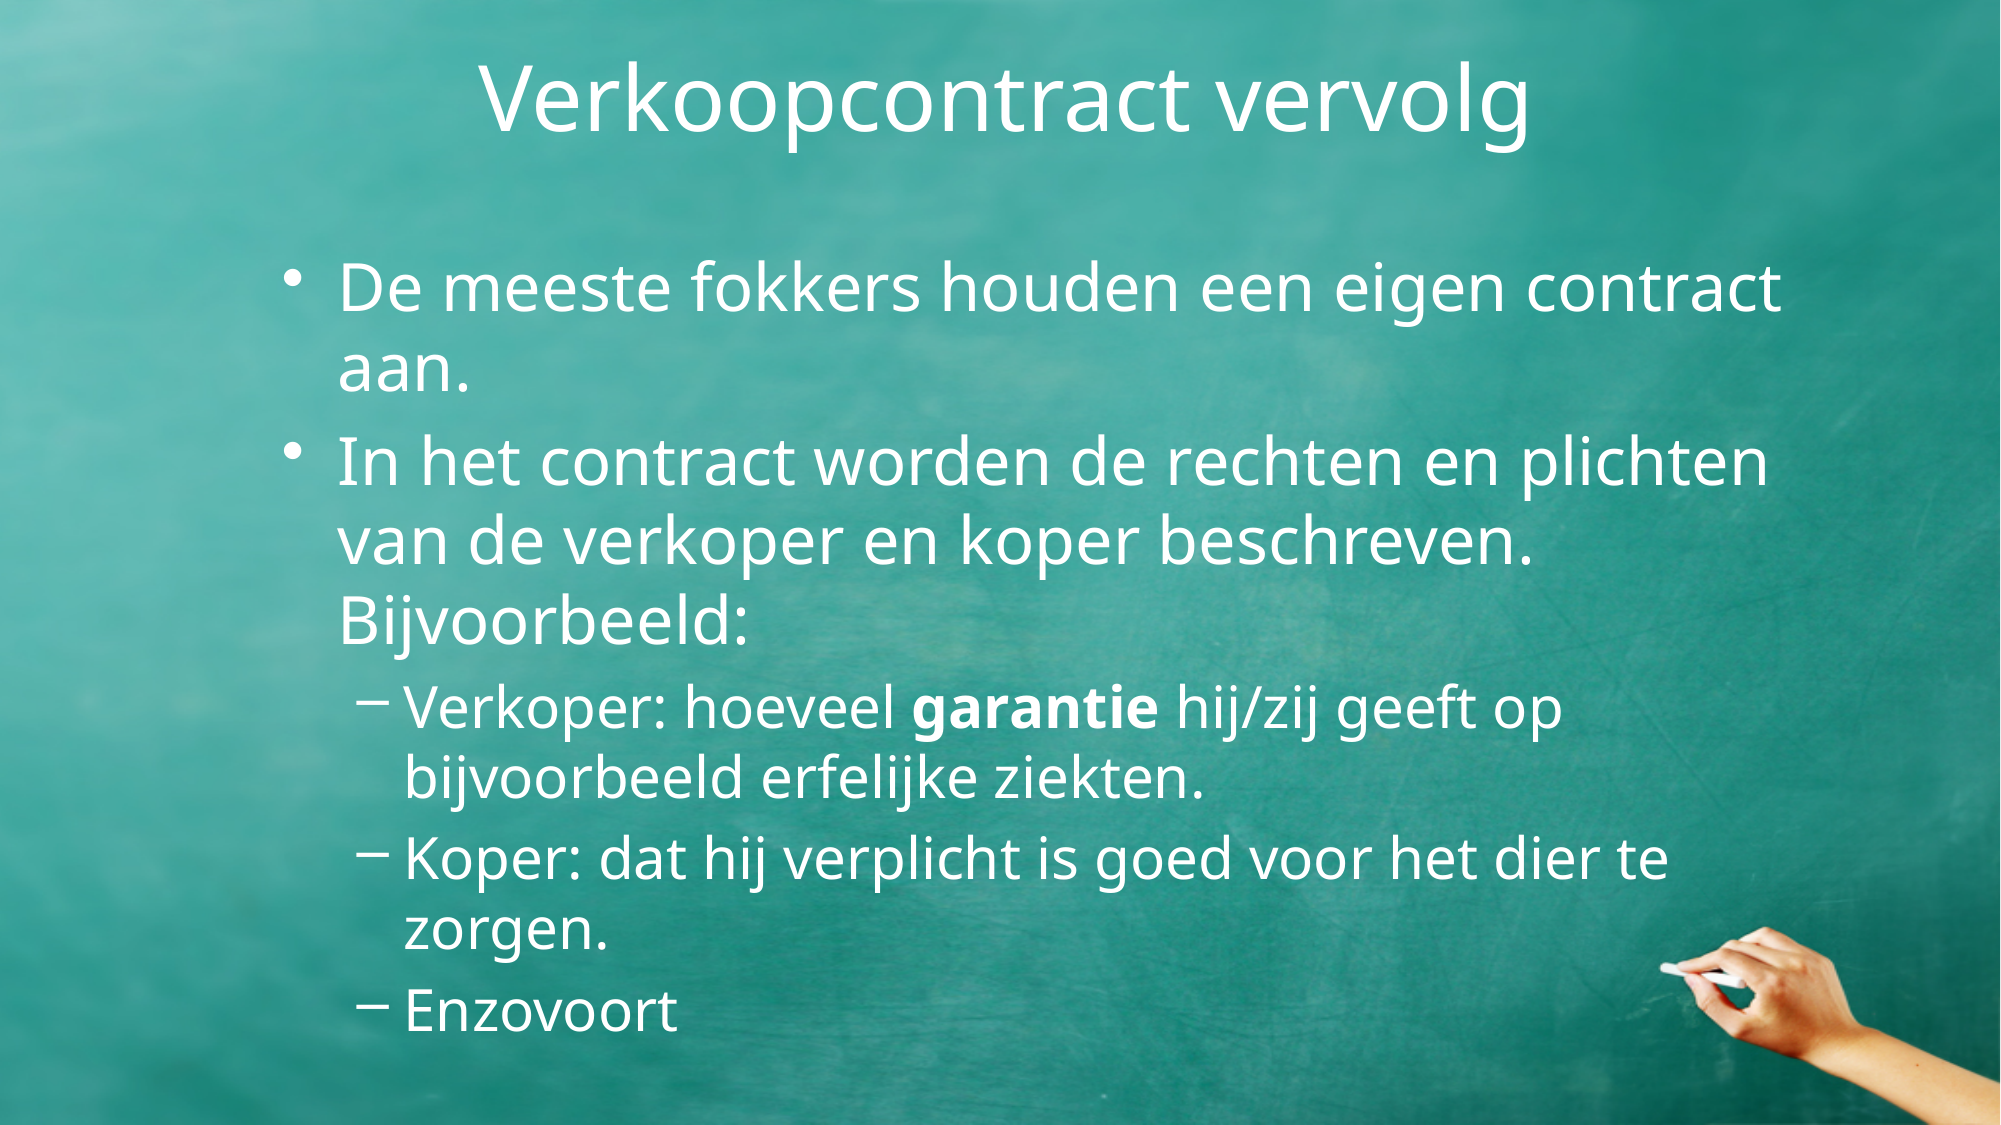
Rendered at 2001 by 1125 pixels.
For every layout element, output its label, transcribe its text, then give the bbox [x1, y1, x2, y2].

title Verkoopcontract vervolg [52, 35, 1961, 154]
picture [0, 0, 2001, 1125]
list De meeste fokkers houden een eigen contract aan. In het contract worden de rechten en plichten van de verkoper en koper beschreven. Bijvoorbeeld: Verkoper: hoeveel garantie hij/zij geeft op bijvoorbeeld erfelijke ziekten. Koper: dat hij verplicht is goed voor het dier te zorgen. Enzovoort [266, 237, 1867, 938]
